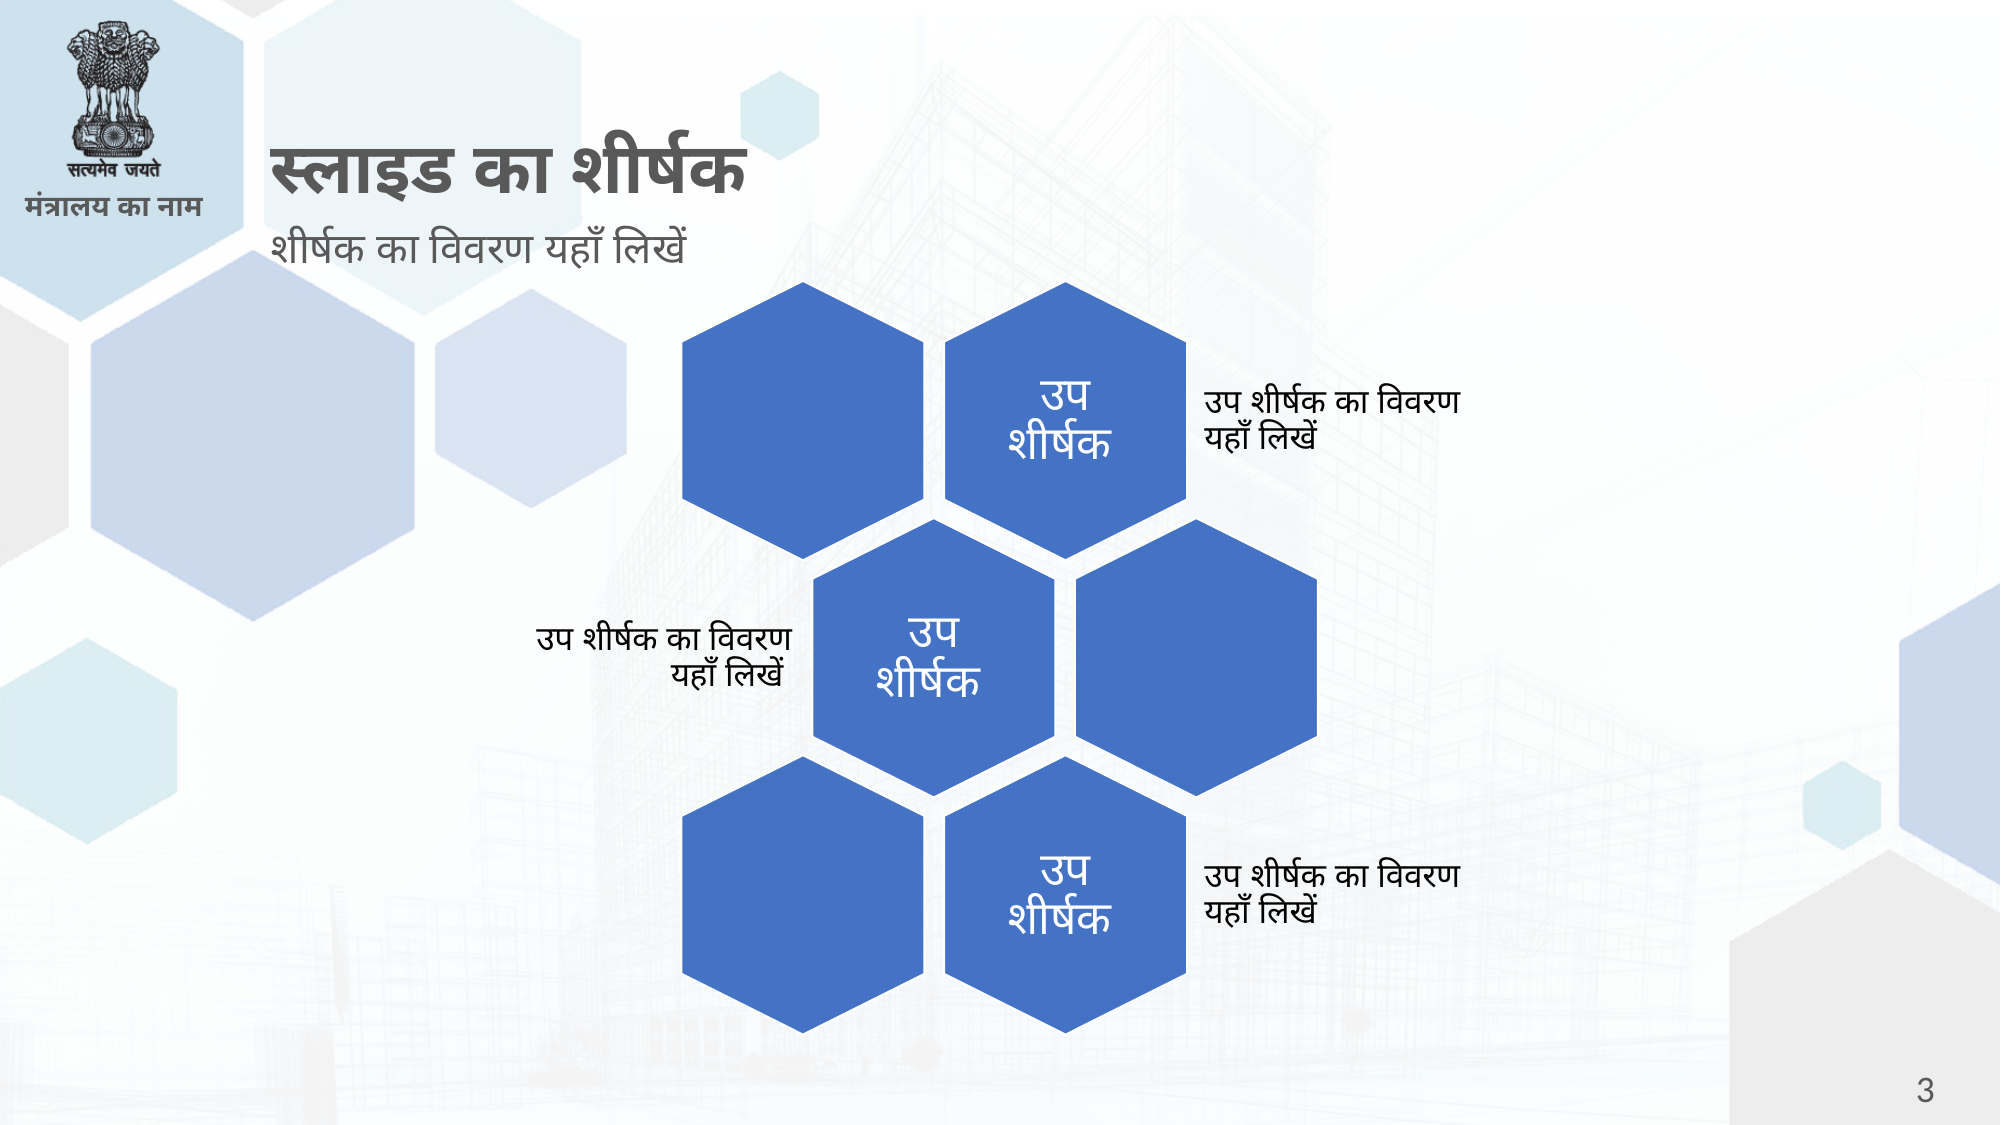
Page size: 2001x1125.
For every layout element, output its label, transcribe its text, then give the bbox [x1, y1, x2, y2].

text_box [415, 280, 1591, 1035]
picture [60, 19, 168, 179]
list शीर्षक का विवरण यहाँ लिखें [255, 219, 1697, 315]
list स्लाइड का शीर्षक [255, 125, 1697, 209]
slide_number 3 [1850, 1057, 2000, 1125]
